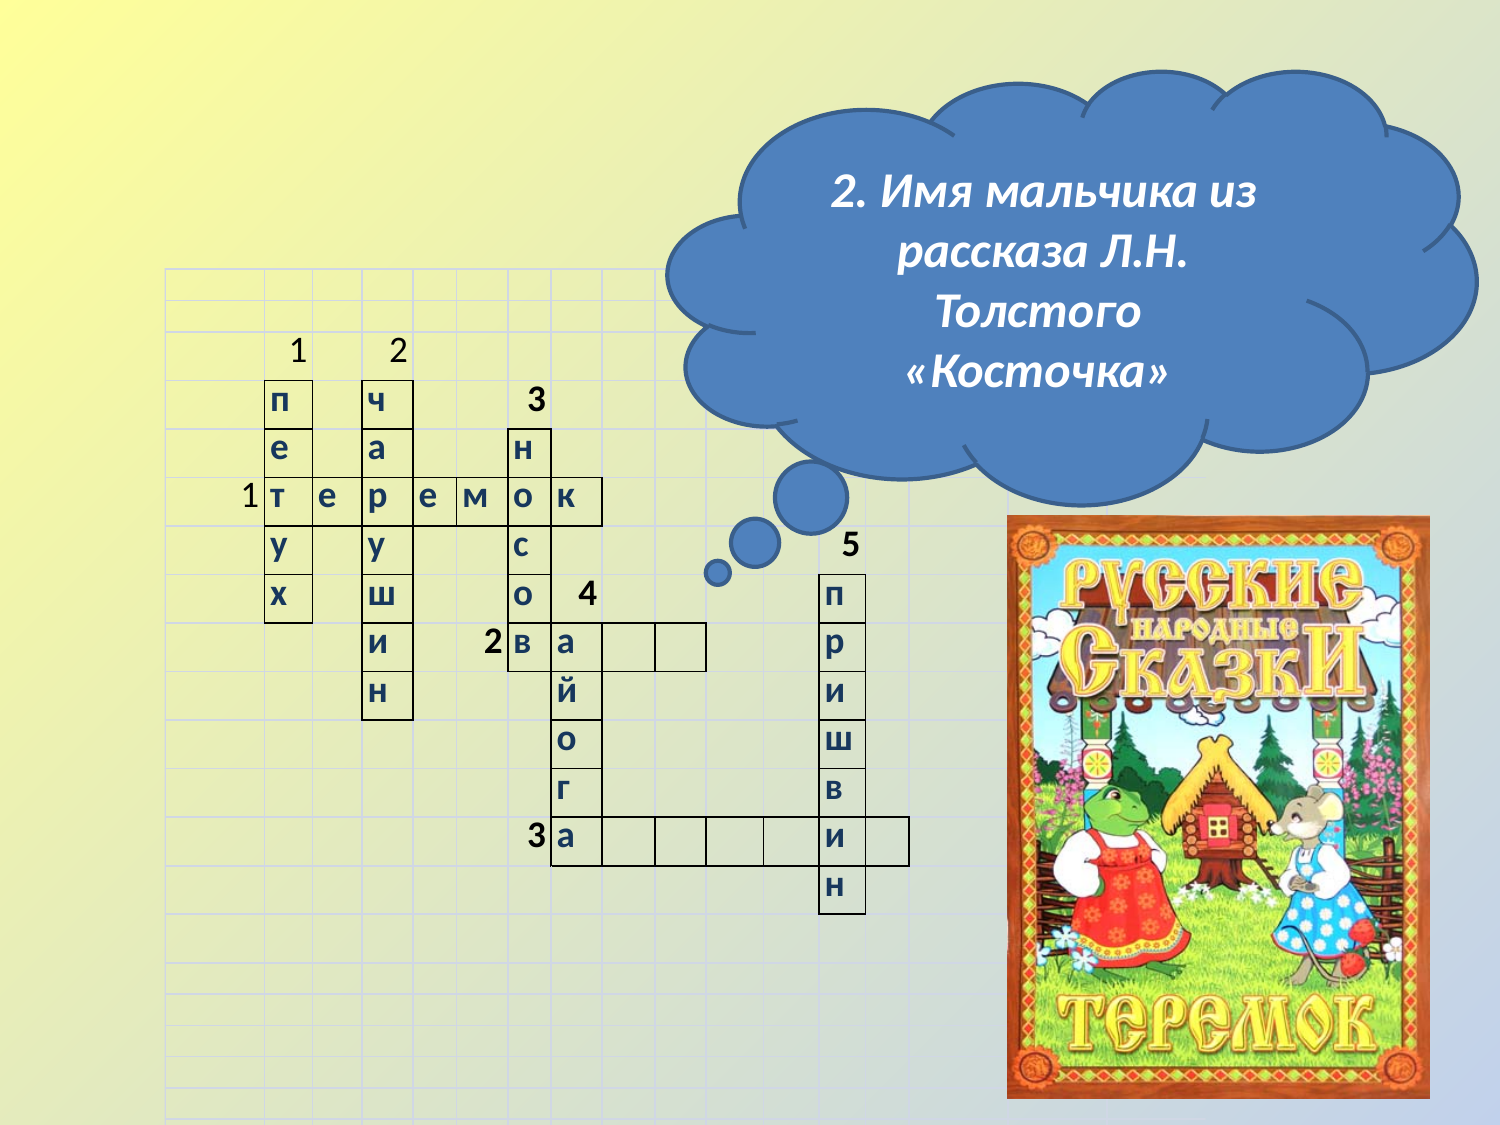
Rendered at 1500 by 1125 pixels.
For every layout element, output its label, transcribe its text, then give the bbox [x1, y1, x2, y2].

picture [1007, 515, 1430, 1099]
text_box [164, 268, 1208, 1125]
text_box 2. Имя мальчика из рассказа Л.Н. Толстого «Косточка» [666, 69, 1479, 454]
